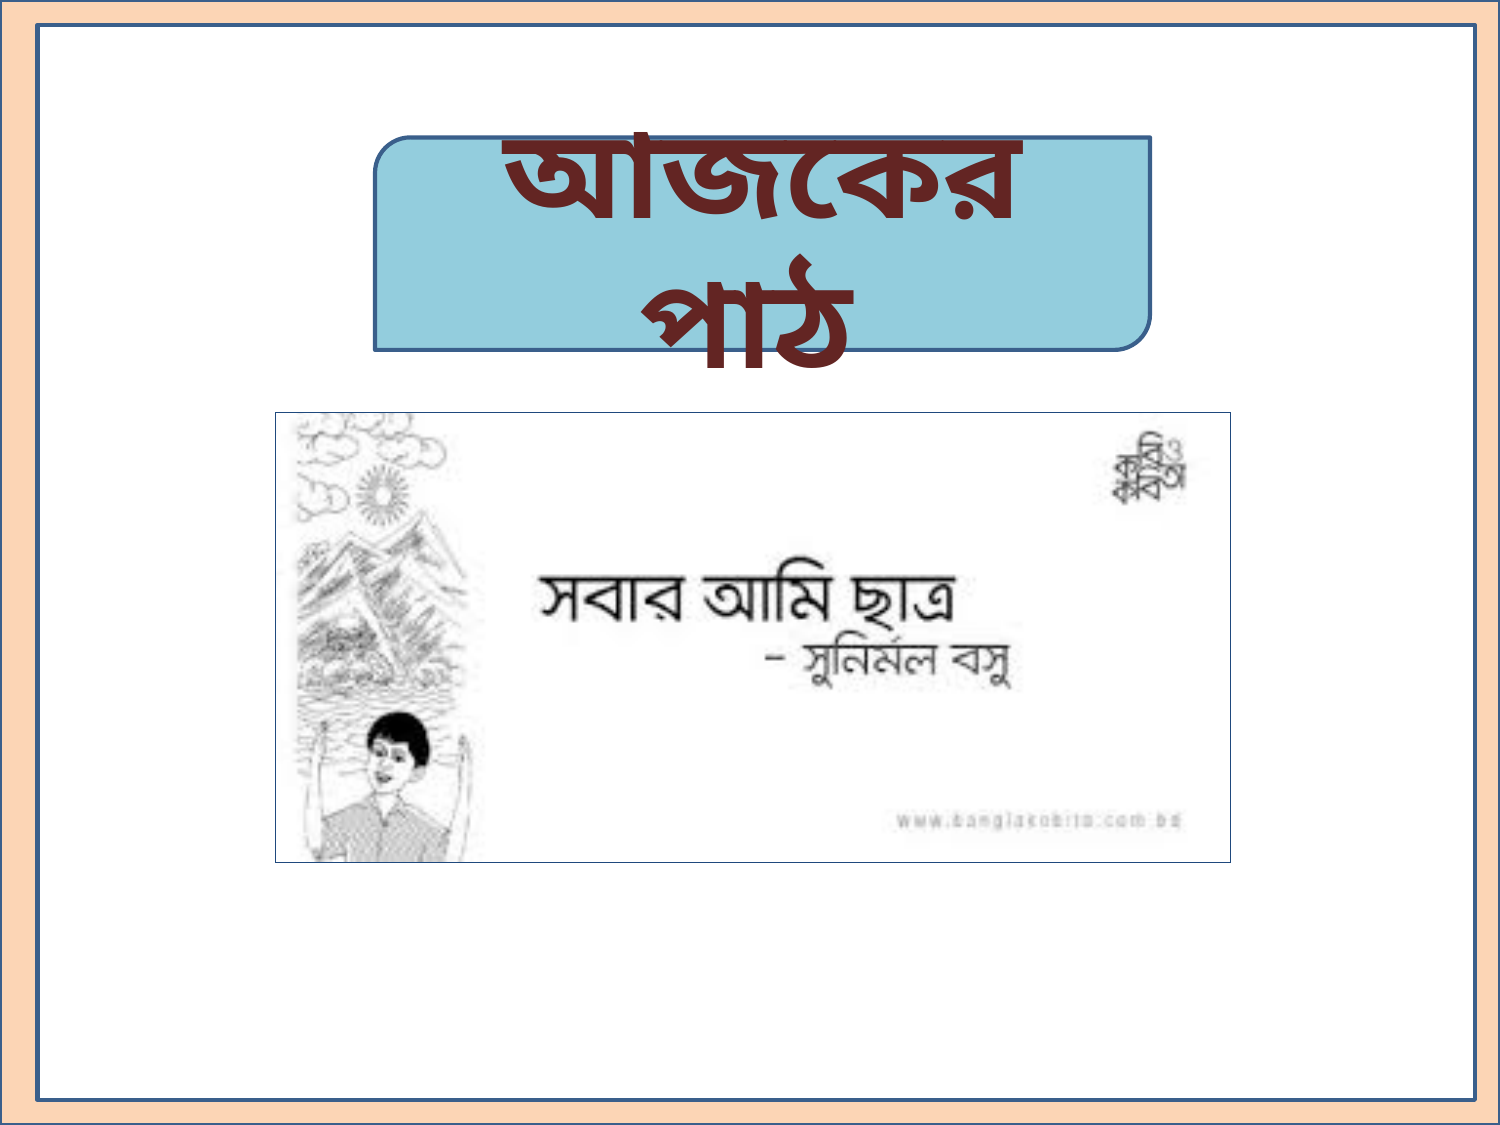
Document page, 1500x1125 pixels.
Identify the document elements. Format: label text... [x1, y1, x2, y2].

picture [274, 412, 1231, 863]
text_box [0, 0, 1500, 1125]
text_box আজকের পাঠ [372, 135, 1153, 352]
text_box [35, 23, 1477, 1102]
